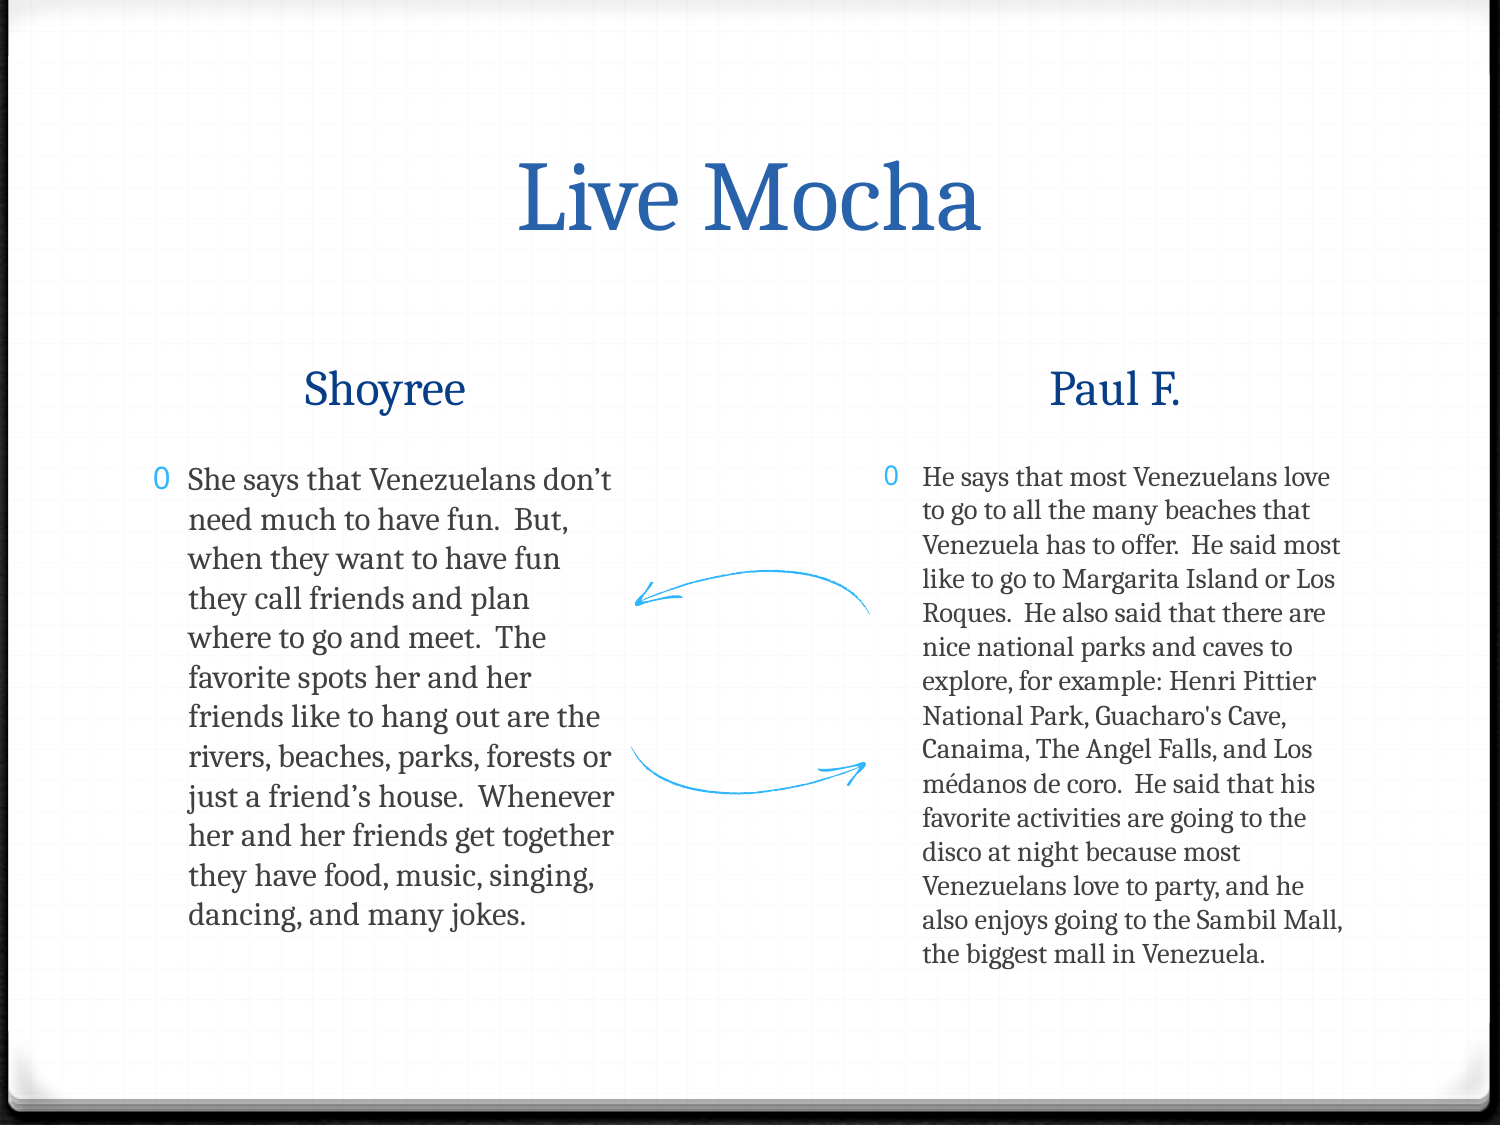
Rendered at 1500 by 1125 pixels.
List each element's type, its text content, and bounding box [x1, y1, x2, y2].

title Live Mocha [90, 71, 1410, 309]
picture [0, 0, 1500, 1125]
list She says that Venezuelans don’t need much to have fun. But, when they want to have fun they call friends and plan where to go and meet. The favorite spots her and her friends like to hang out are the rivers, beaches, parks, forests or just a friend’s house. Whenever her and her friends get together they have food, music, singing, dancing, and many jokes. [138, 450, 633, 983]
list Shoyree [138, 334, 633, 424]
list Paul F. [867, 334, 1363, 424]
list He says that most Venezuelans love to go to all the many beaches that Venezuela has to offer. He said most like to go to Margarita Island or Los Roques. He also said that there are nice national parks and caves to explore, for example: Henri Pittier National Park, Guacharo's Cave, Canaima, The Angel Falls, and Los médanos de coro. He said that his favorite activities are going to the disco at night because most Venezuelans love to party, and he also enjoys going to the Sambil Mall, the biggest mall in Venezuela. [868, 450, 1364, 983]
